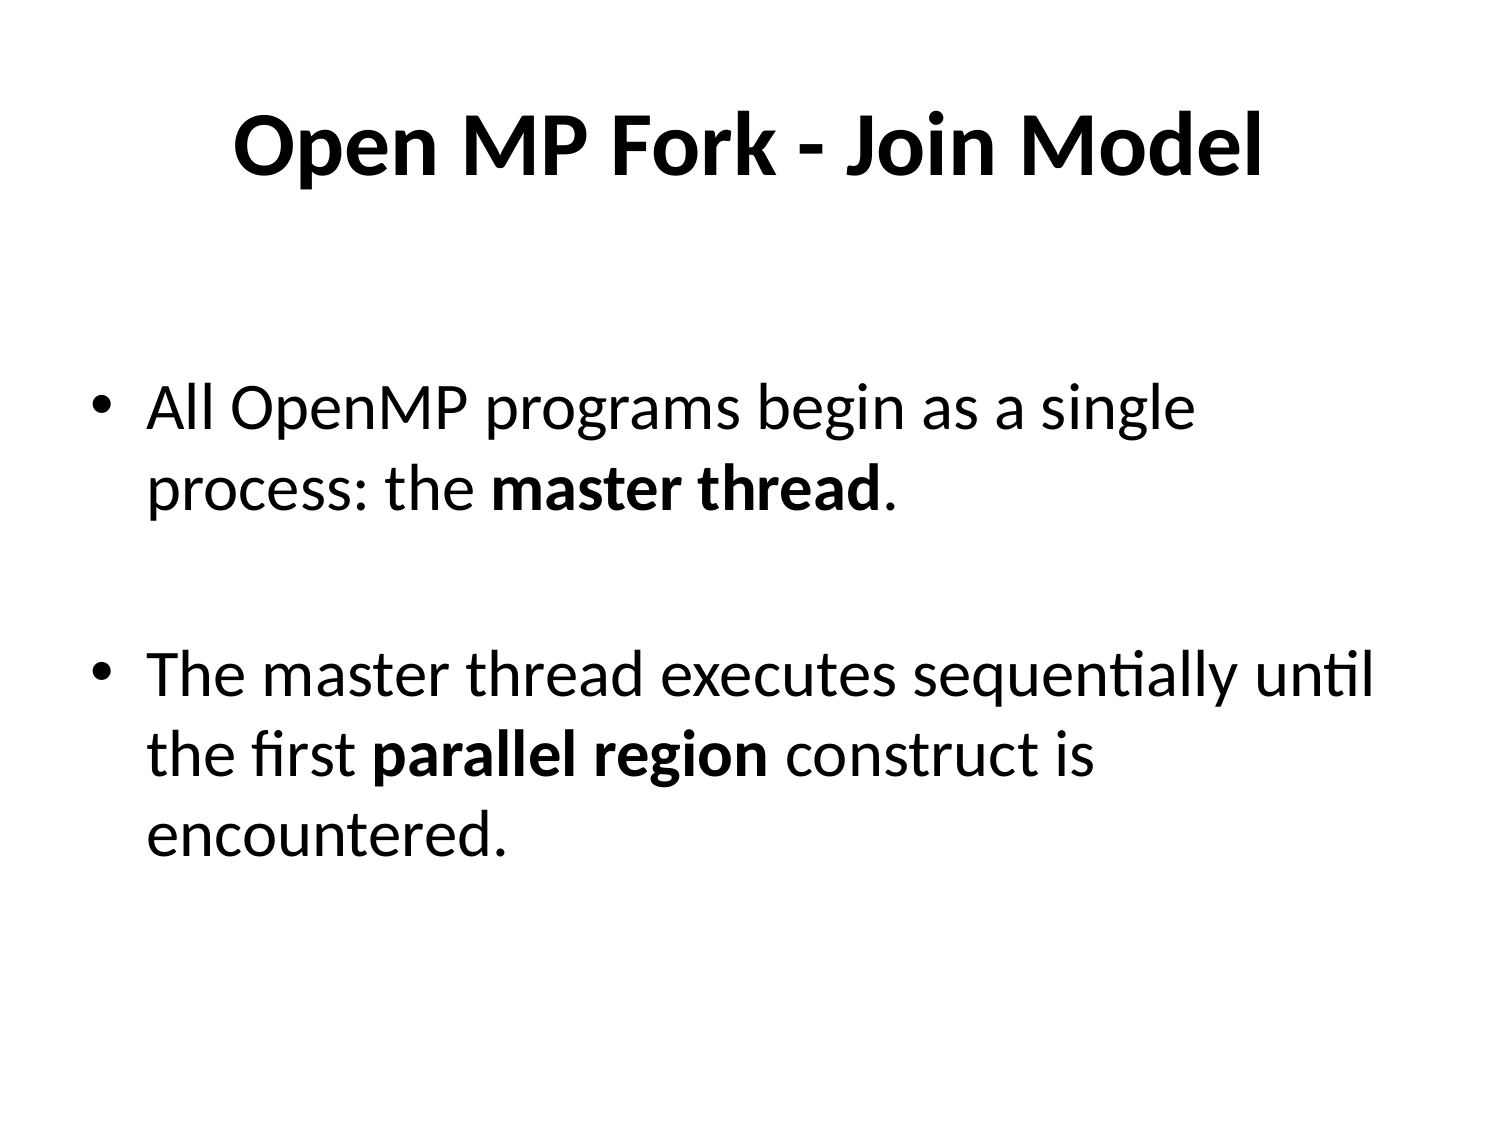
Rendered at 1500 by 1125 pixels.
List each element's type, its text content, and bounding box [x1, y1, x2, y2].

list All OpenMP programs begin as a single process: the master thread. The master thread executes sequentially until the first parallel region construct is encountered. [75, 262, 1425, 1005]
title Open MP Fork - Join Model [75, 45, 1425, 233]
